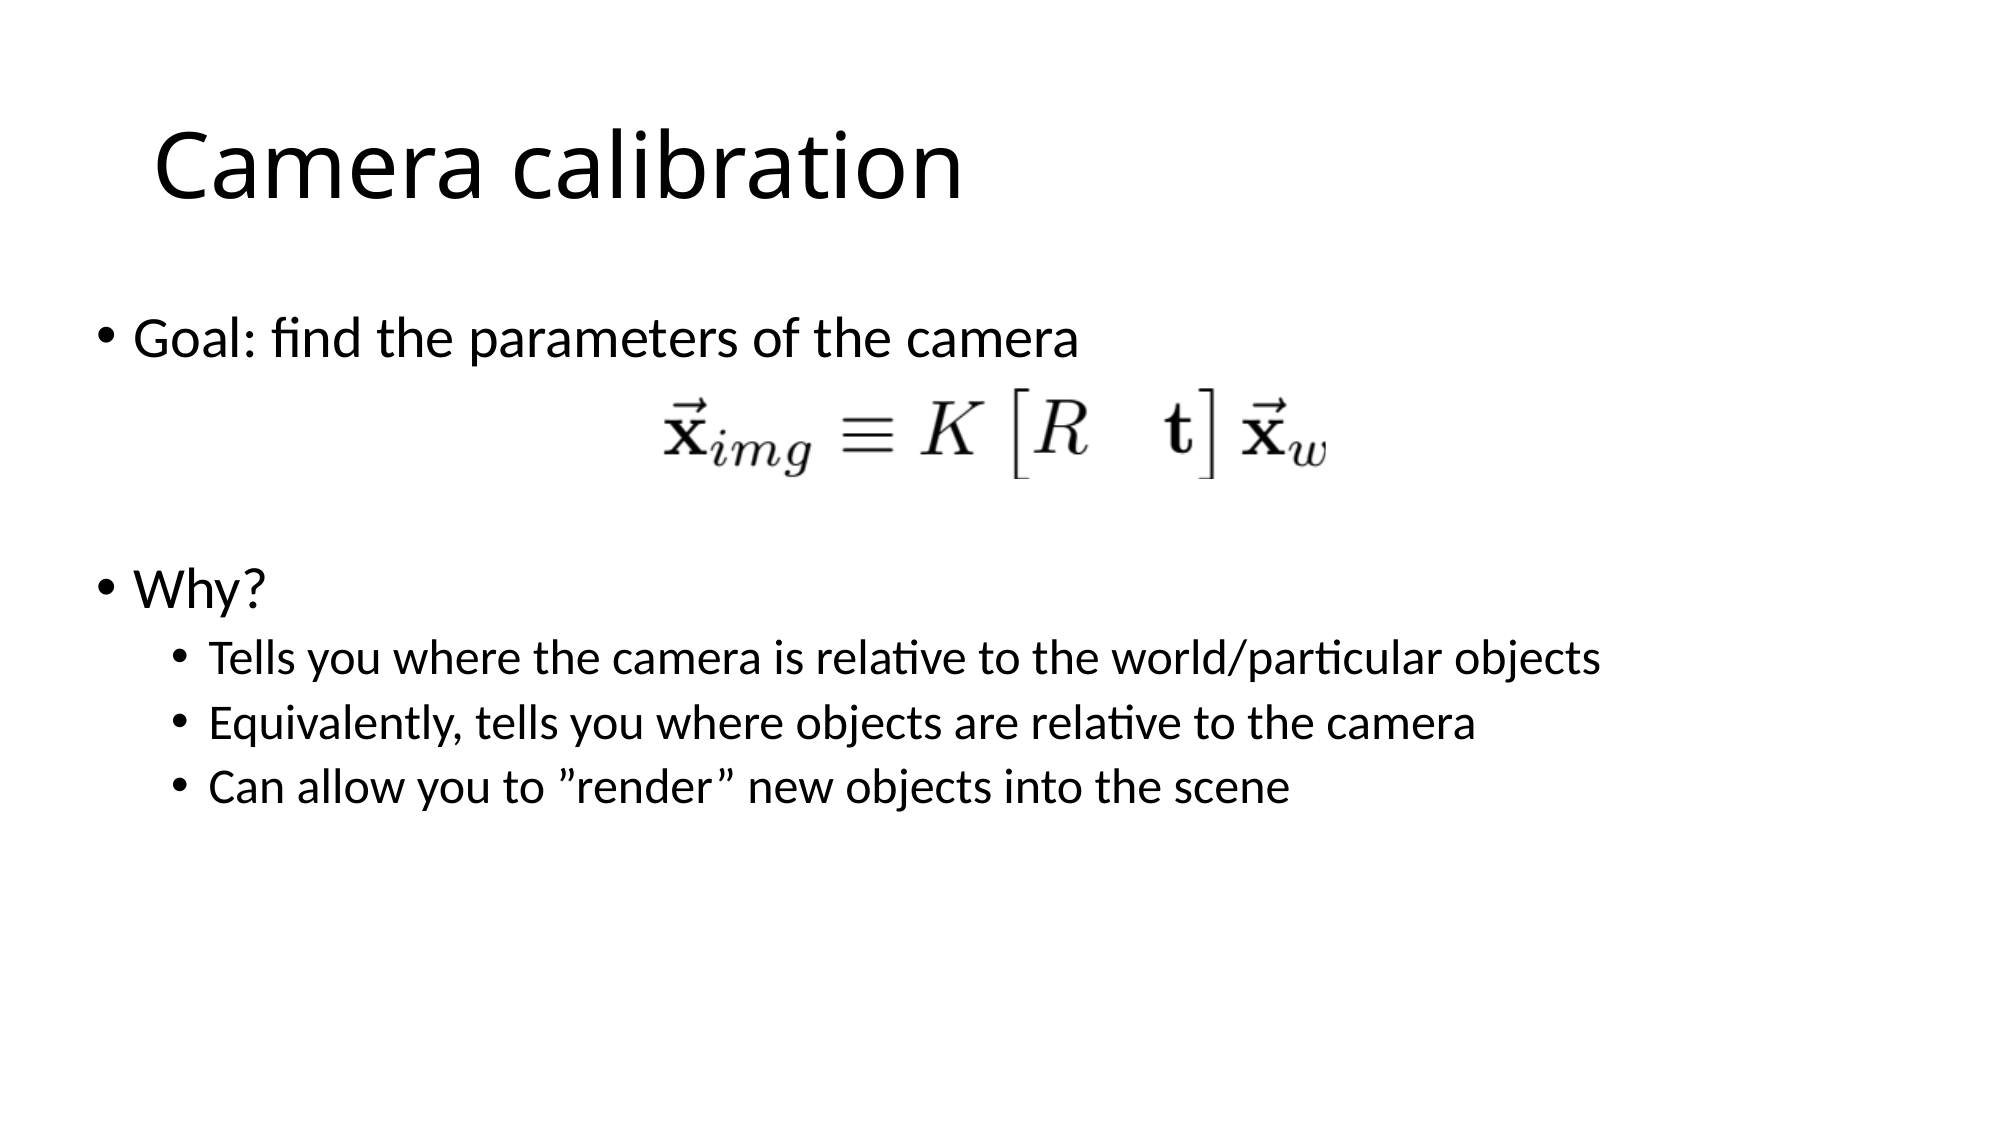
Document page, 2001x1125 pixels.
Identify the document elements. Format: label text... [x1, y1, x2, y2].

picture [663, 387, 1326, 479]
list Goal: find the parameters of the camera Why? Tells you where the camera is relative to the world/particular objects Equivalently, tells you where objects are relative to the camera Can allow you to ”render” new objects into the scene [80, 299, 1632, 1014]
title Camera calibration [137, 59, 1863, 278]
